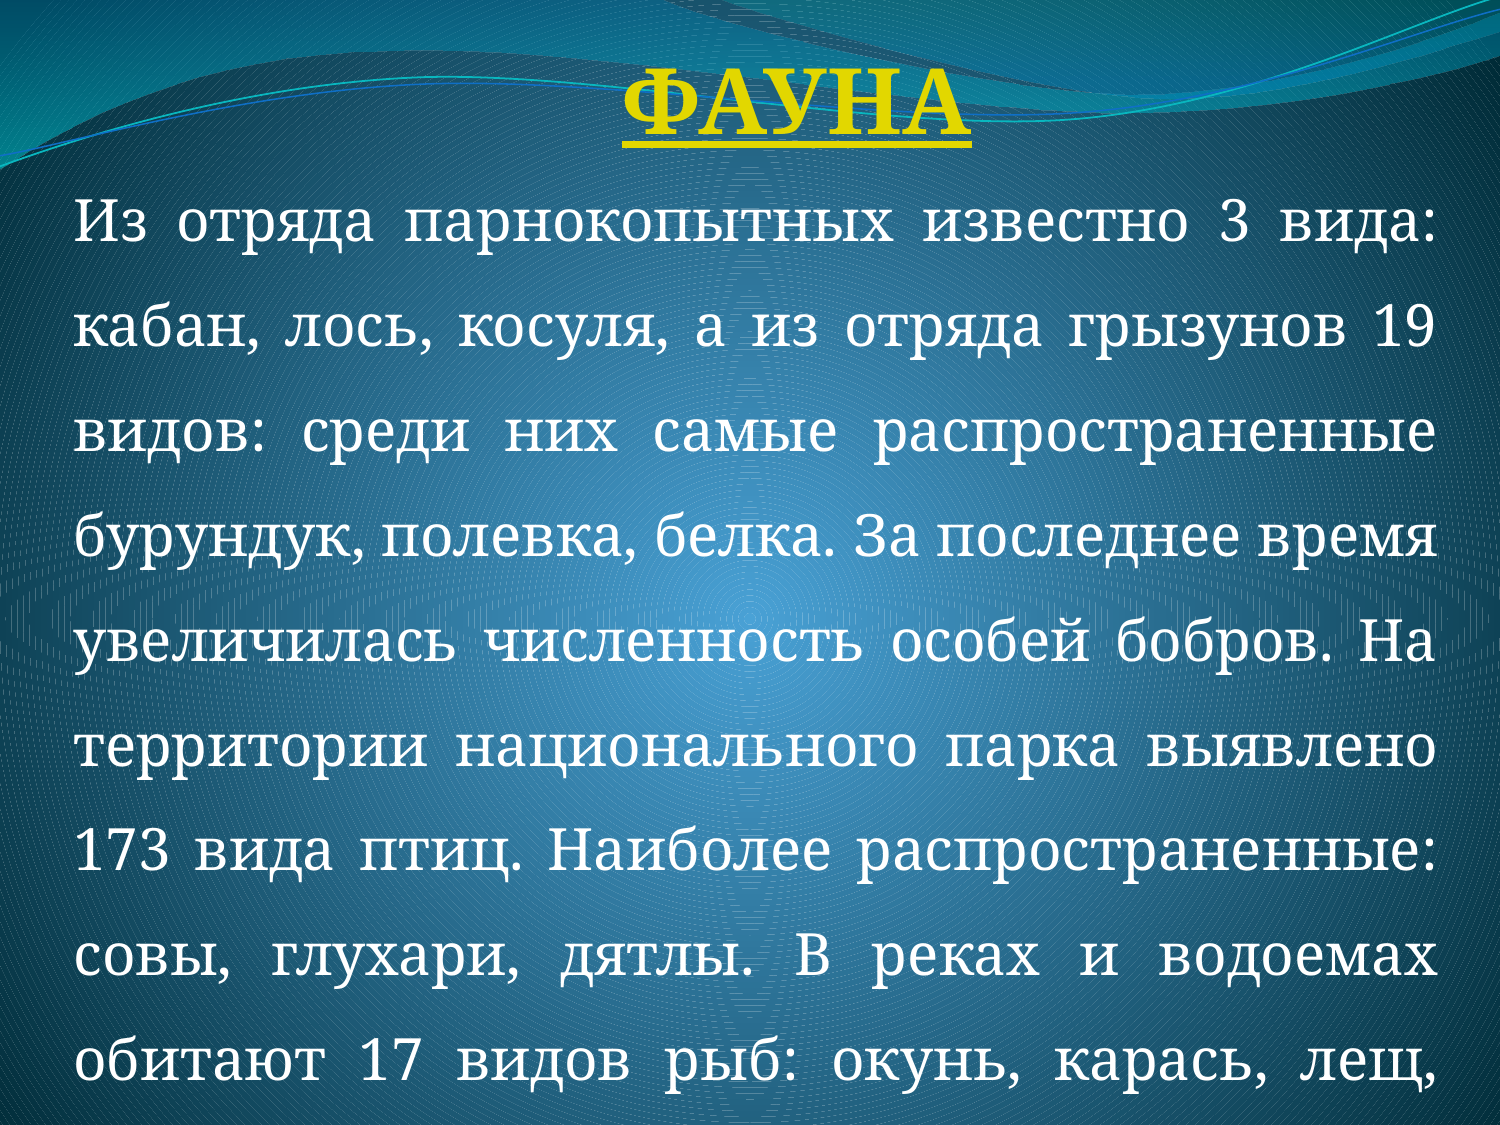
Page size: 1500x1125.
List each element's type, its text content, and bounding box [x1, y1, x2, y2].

text_box ФАУНА [433, 35, 1161, 175]
text_box Из отряда парнокопытных известно 3 вида: кабан, лось, косуля, а из отряда грызунов 19 видов: среди них самые распространенные бурундук, полевка, белка. За последнее время увеличилась численность особей бобров. На территории национального парка выявлено 173 вида птиц. Наиболее распространенные: совы, глухари, дятлы. В реках и водоемах обитают 17 видов рыб: окунь, карась, лещ, щука, ротан, ерш и другие. [58, 140, 1453, 1125]
